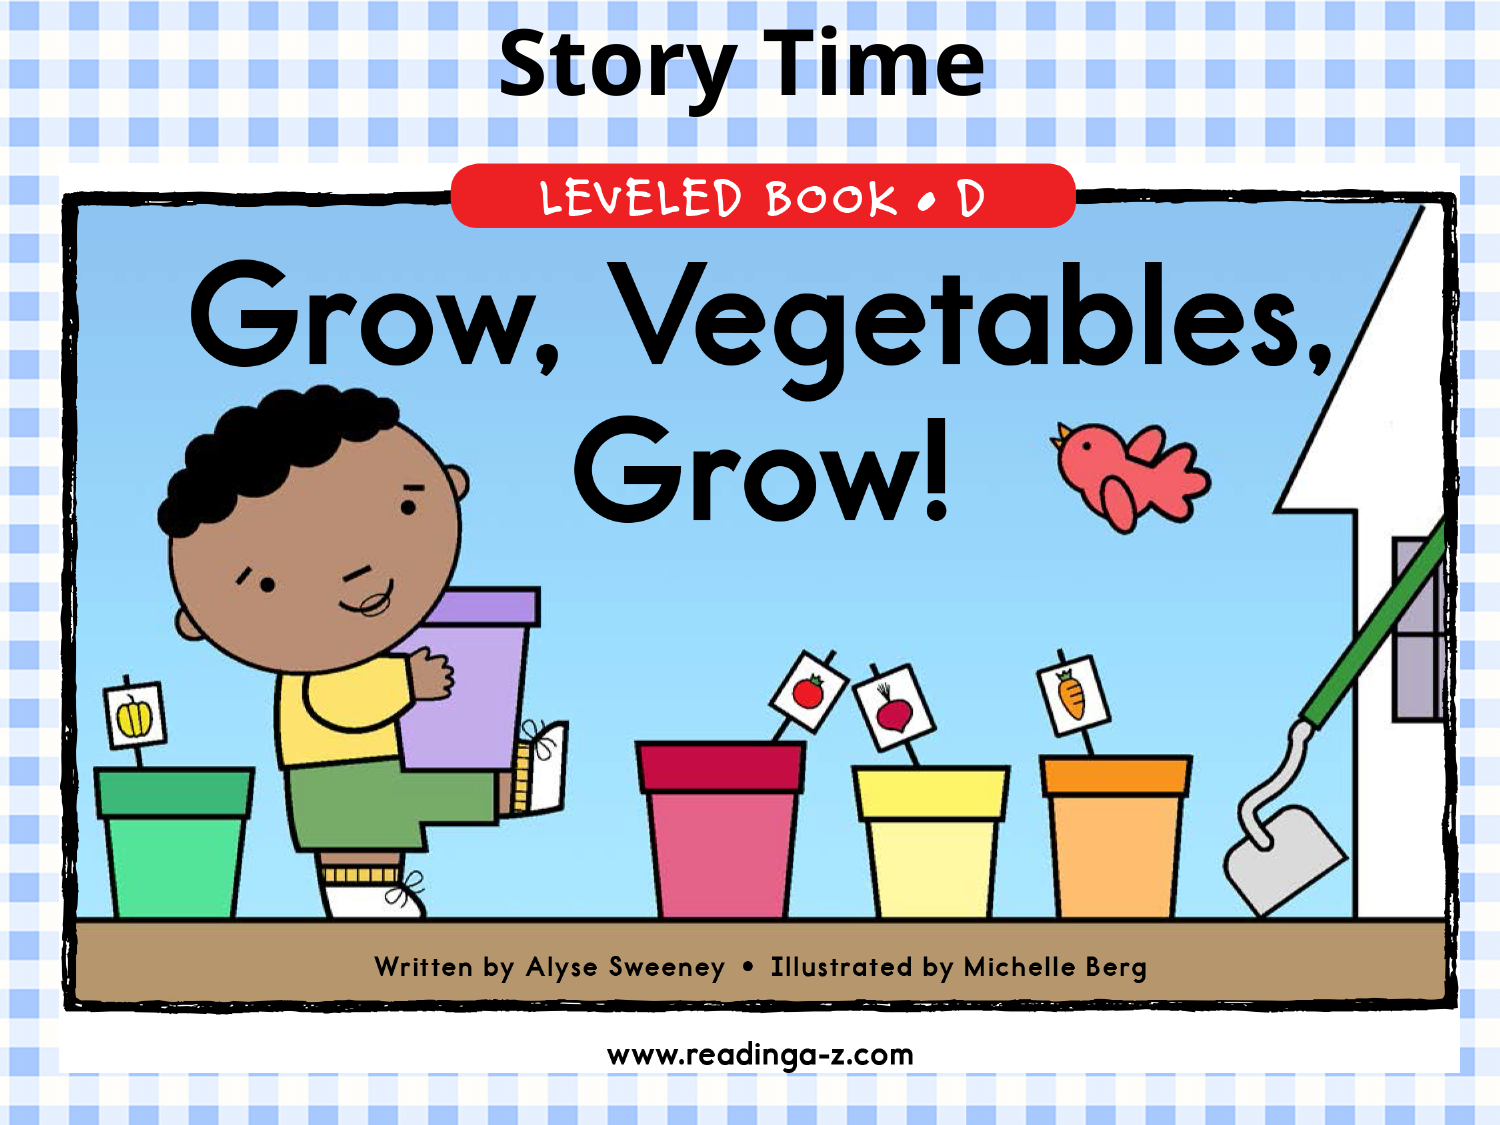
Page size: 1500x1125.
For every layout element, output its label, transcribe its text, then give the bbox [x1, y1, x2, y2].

text_box Story Time [0, 0, 1500, 132]
picture [0, 132, 1500, 1125]
